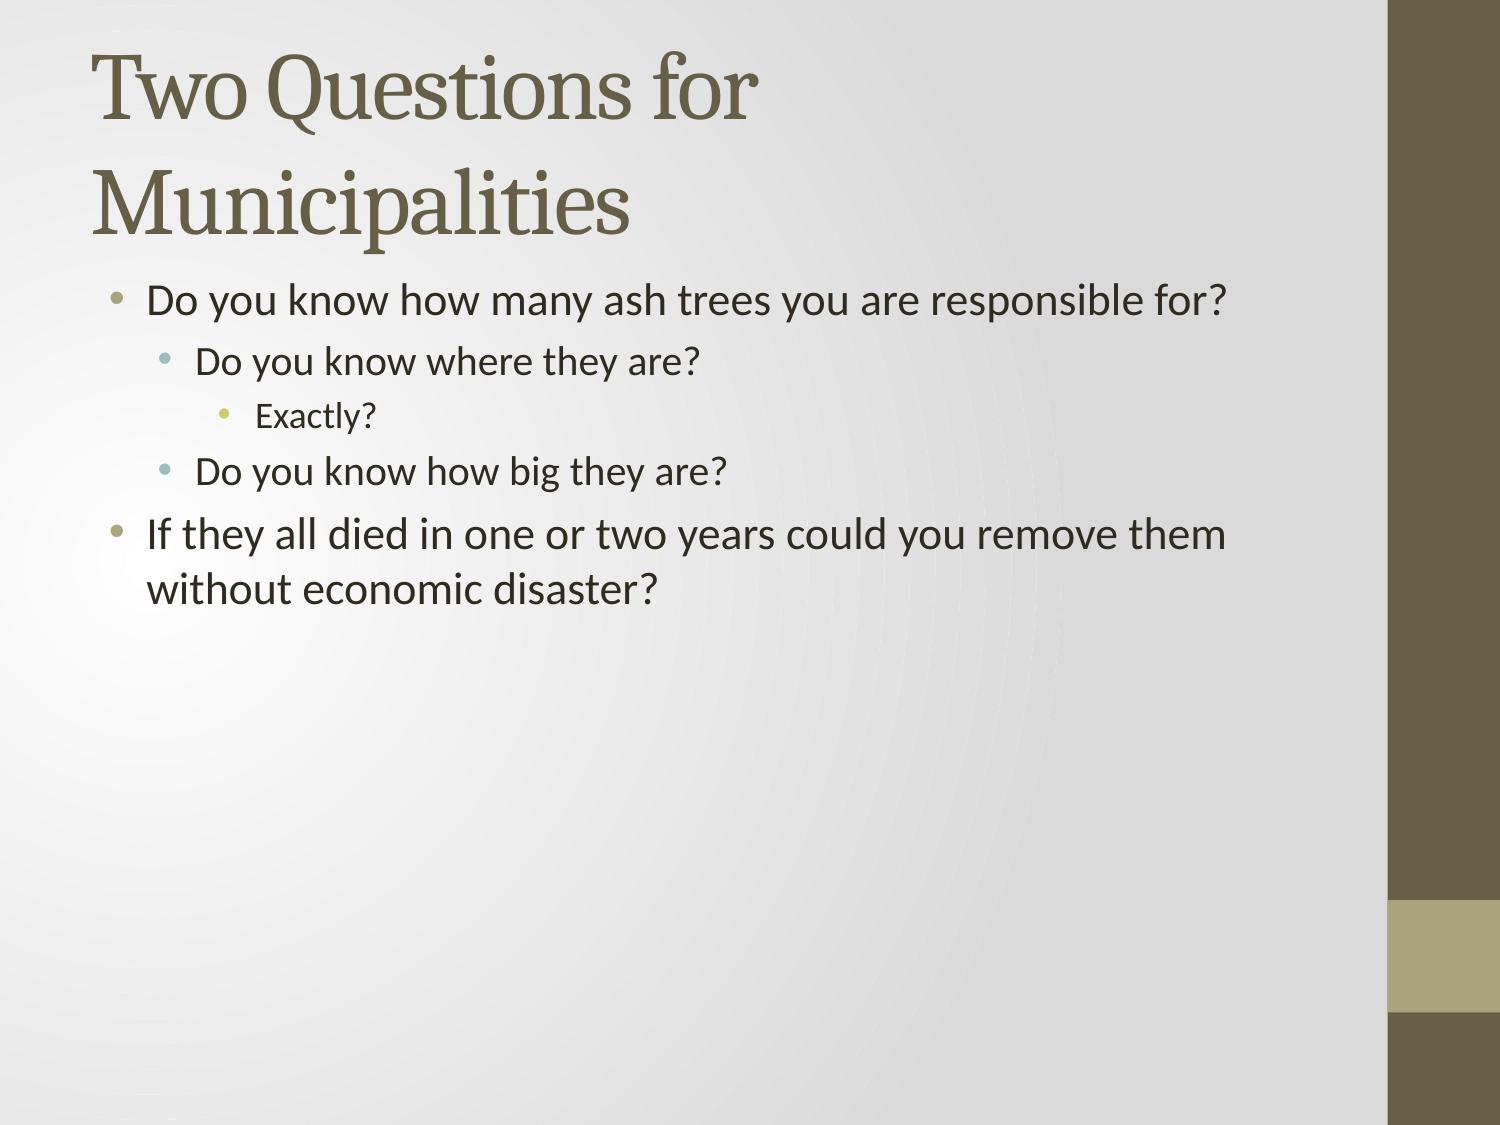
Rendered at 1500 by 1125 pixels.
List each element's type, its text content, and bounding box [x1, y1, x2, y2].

title Two Questions for Municipalities [75, 45, 1325, 233]
list Do you know how many ash trees you are responsible for? Do you know where they are? Exactly? Do you know how big they are? If they all died in one or two years could you remove them without economic disaster? [75, 262, 1325, 1050]
